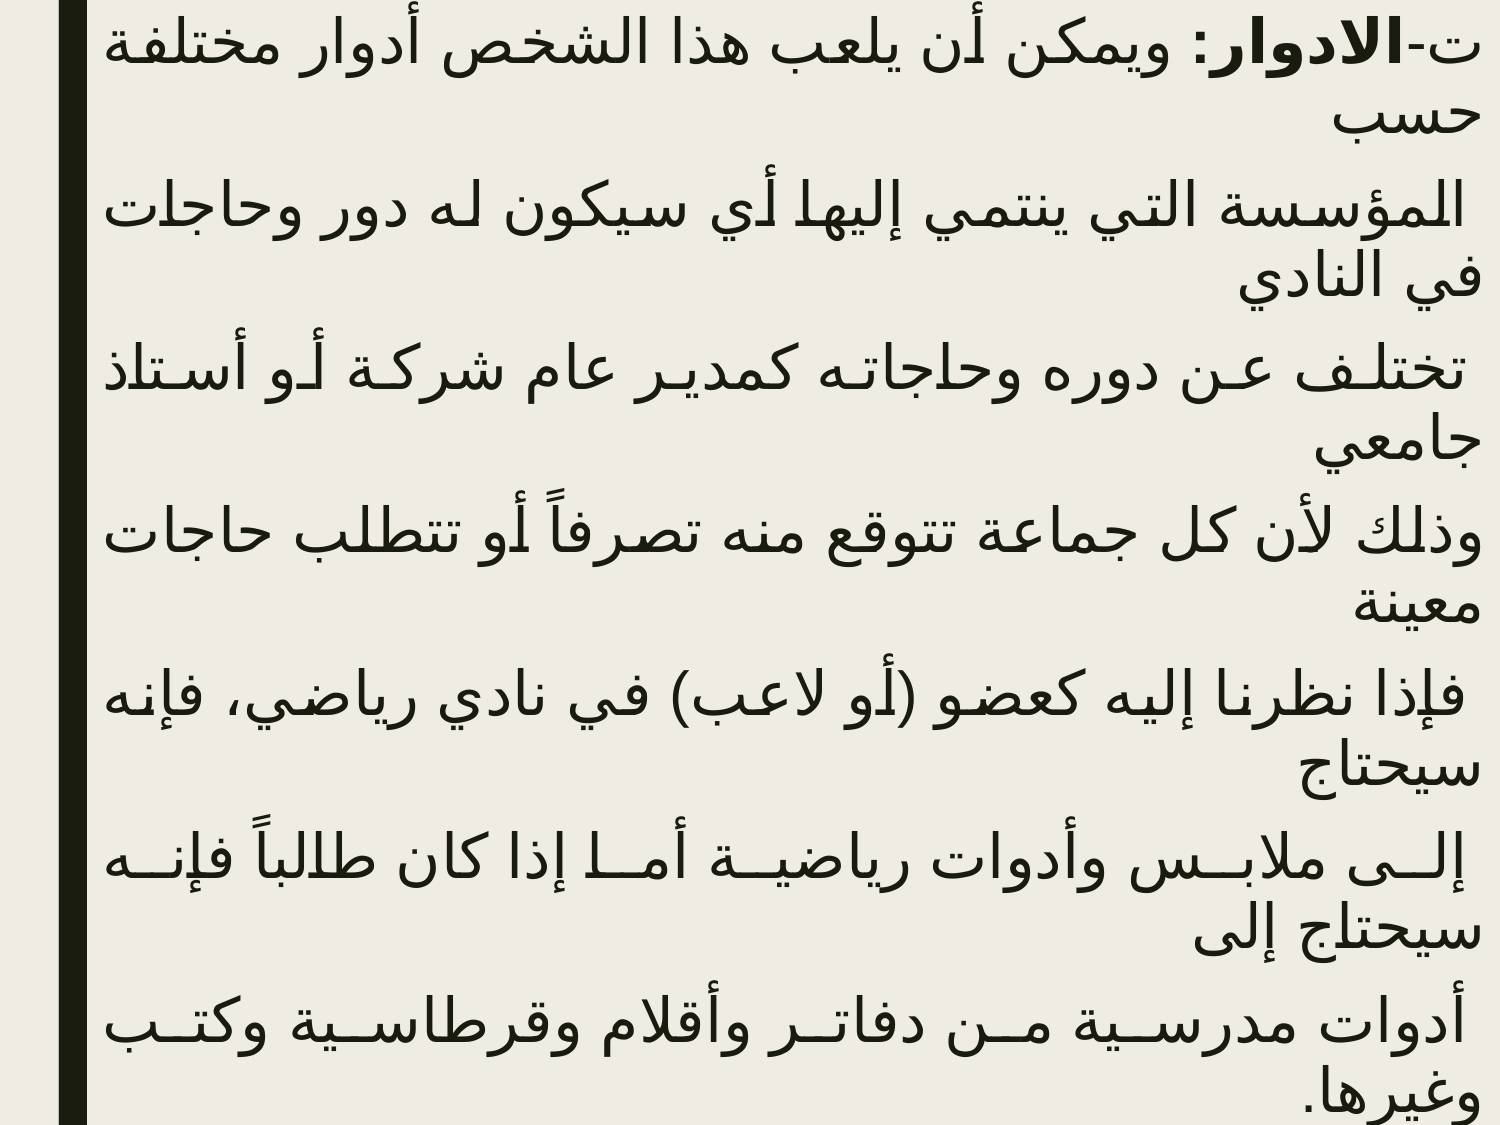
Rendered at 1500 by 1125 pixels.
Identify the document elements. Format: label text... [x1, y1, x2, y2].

list ت‌-الادوار: ويمكن أن يلعب هذا الشخص أدوار مختلفة حسب المؤسسة التي ينتمي إليها أي سيكون له دور وحاجات في النادي تختلف عن دوره وحاجاته كمدير عام شركة أو أستاذ جامعي وذلك لأن كل جماعة تتوقع منه تصرفاً أو تتطلب حاجات معينة فإذا نظرنا إليه كعضو (أو لاعب) في نادي رياضي، فإنه سيحتاج إلى ملابس وأدوات رياضية أما إذا كان طالباً فإنه سيحتاج إلى أدوات مدرسية من دفاتر وأقلام وقرطاسية وكتب وغيرها. [87, 0, 1500, 1125]
